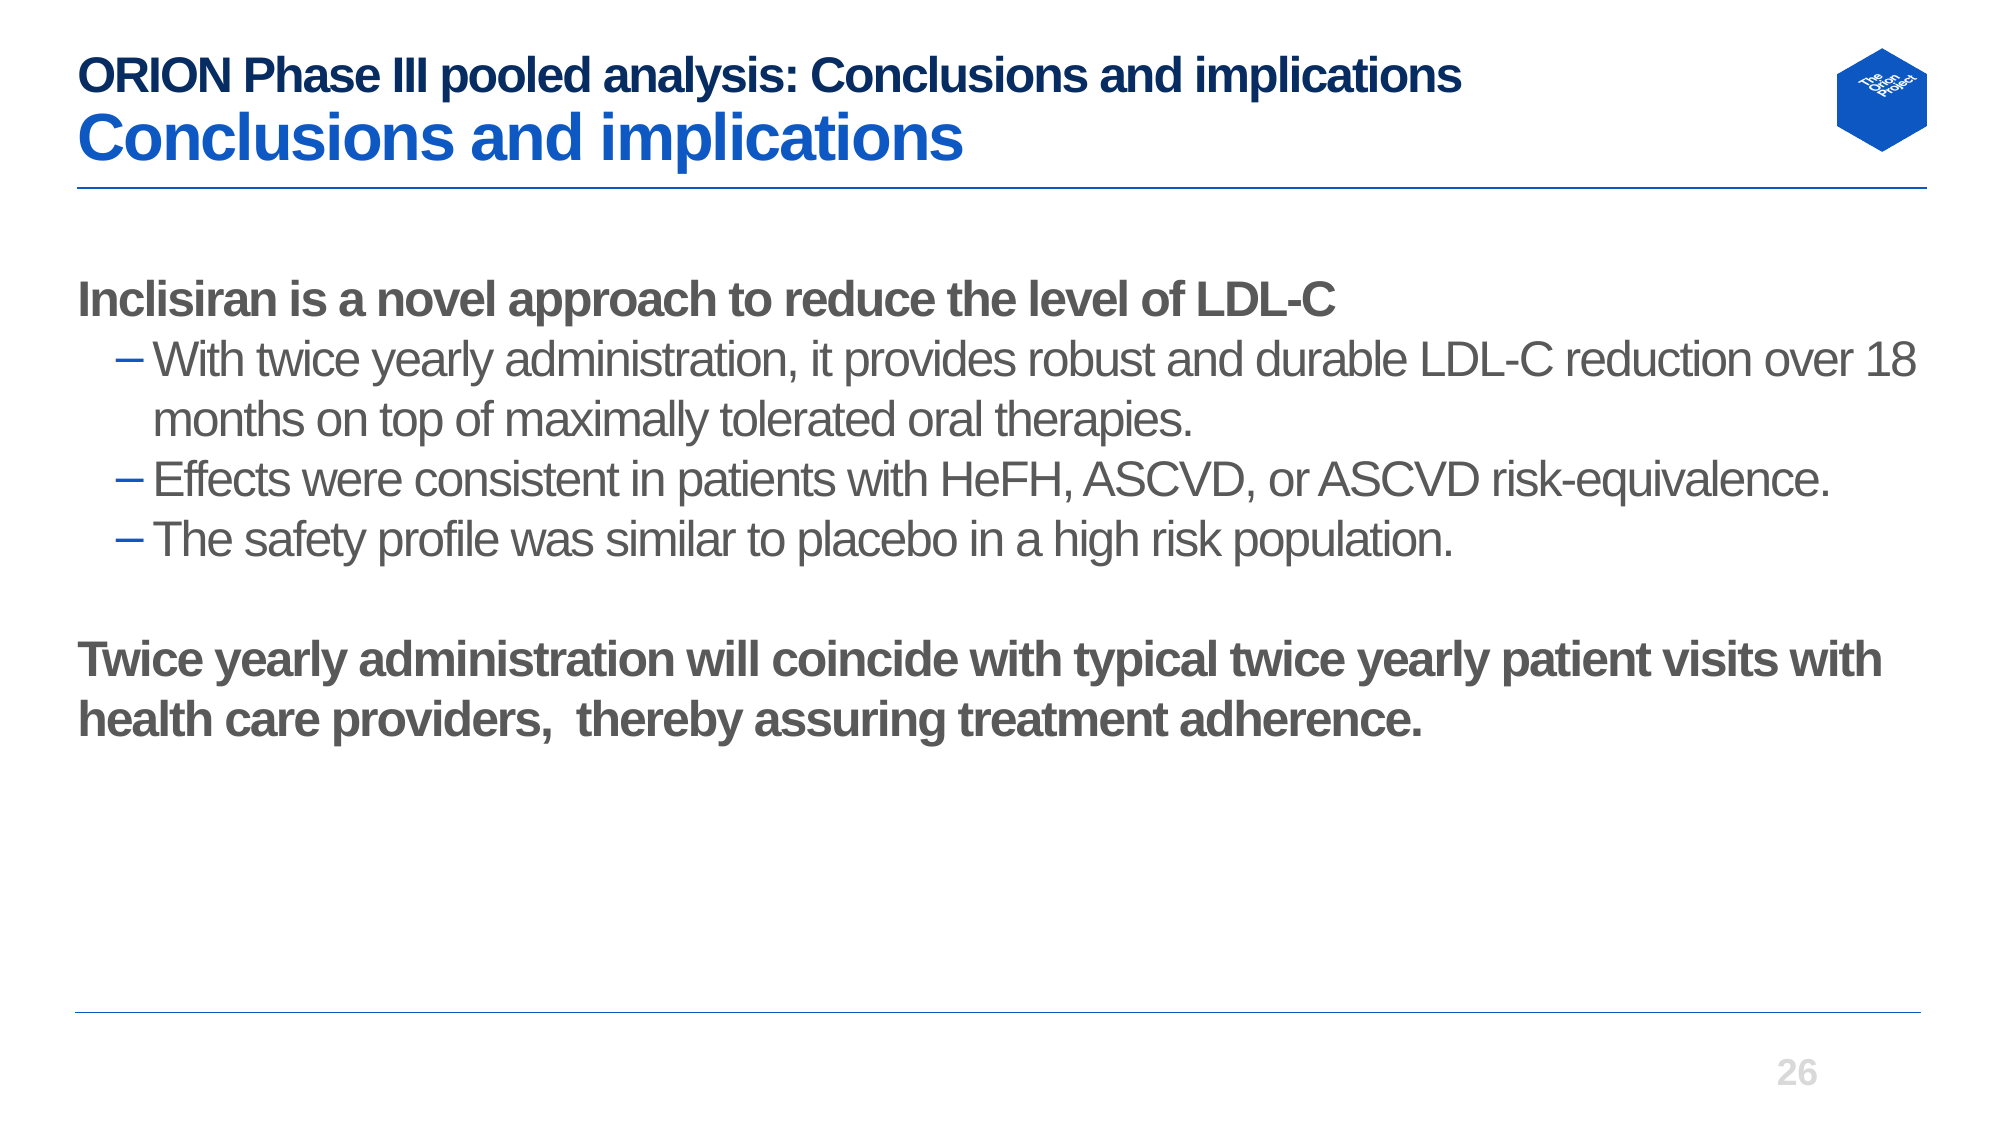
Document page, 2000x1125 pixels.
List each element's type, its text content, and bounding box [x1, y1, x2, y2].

title ORION Phase III pooled analysis: Conclusions and implications Conclusions and implications [77, 37, 1769, 191]
picture [1837, 48, 1927, 152]
list Inclisiran is a novel approach to reduce the level of LDL-C With twice yearly administration, it provides robust and durable LDL-C reduction over 18 months on top of maximally tolerated oral therapies. Effects were consistent in patients with HeFH, ASCVD, or ASCVD risk-equivalence. The safety profile was similar to placebo in a high risk population. Twice yearly administration will coincide with typical twice yearly patient visits with health care providers, thereby assuring treatment adherence. [77, 265, 1923, 751]
